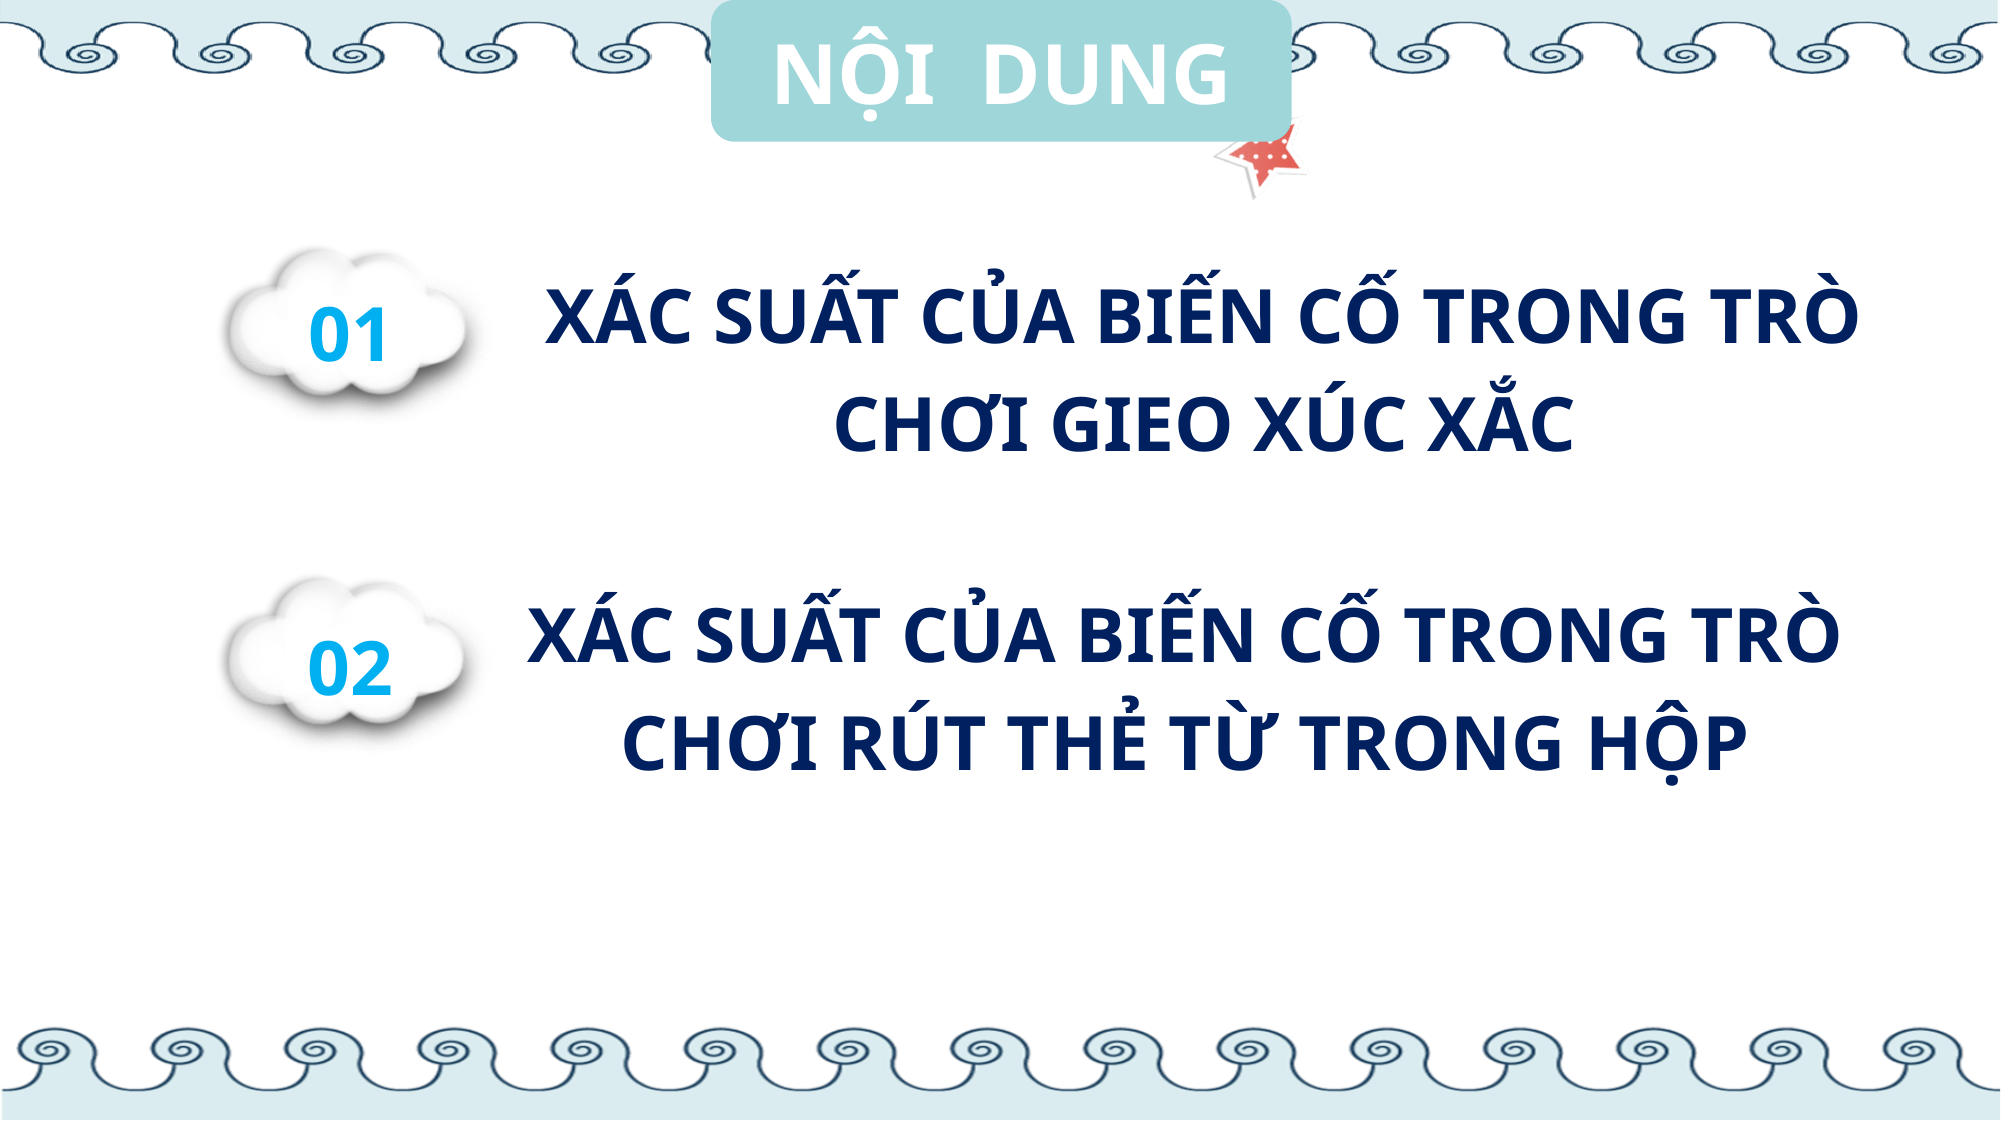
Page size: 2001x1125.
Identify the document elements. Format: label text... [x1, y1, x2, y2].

picture [185, 171, 512, 498]
text_box XÁC SUẤT CỦA BIẾN CỐ TRONG TRÒ CHƠI RÚT THẺ TỪ TRONG HỘP [510, 561, 1879, 793]
picture [3, 1006, 2001, 1120]
text_box NỘI DUNG [709, 0, 1293, 143]
picture [1204, 0, 2000, 231]
picture [184, 500, 510, 827]
text_box XÁC SUẤT CỦA BIẾN CỐ TRONG TRÒ CHƠI GIEO XÚC XẮC [512, 243, 1898, 475]
picture [0, 0, 724, 90]
